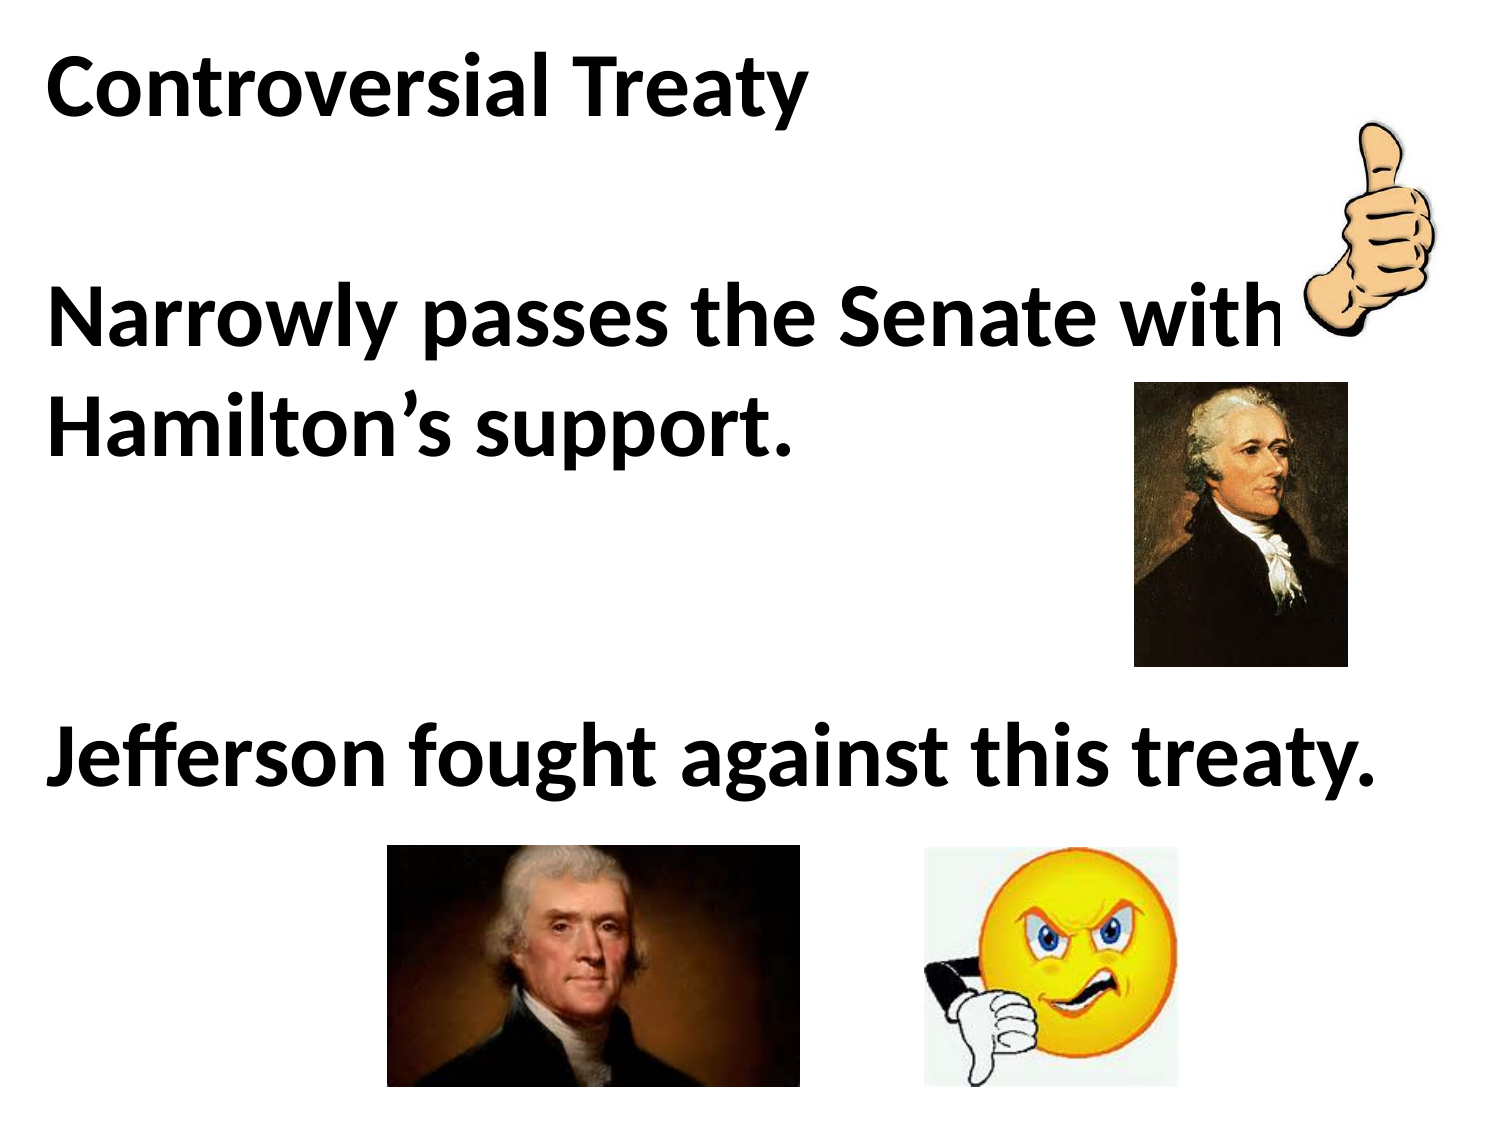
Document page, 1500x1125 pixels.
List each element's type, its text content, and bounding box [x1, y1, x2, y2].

picture [924, 847, 1179, 1087]
text_box Controversial Treaty Narrowly passes the Senate with Hamilton’s support. Jefferson fought against this treaty. [31, 17, 1457, 813]
picture [1134, 381, 1348, 667]
picture [387, 845, 801, 1087]
picture [1279, 112, 1457, 348]
